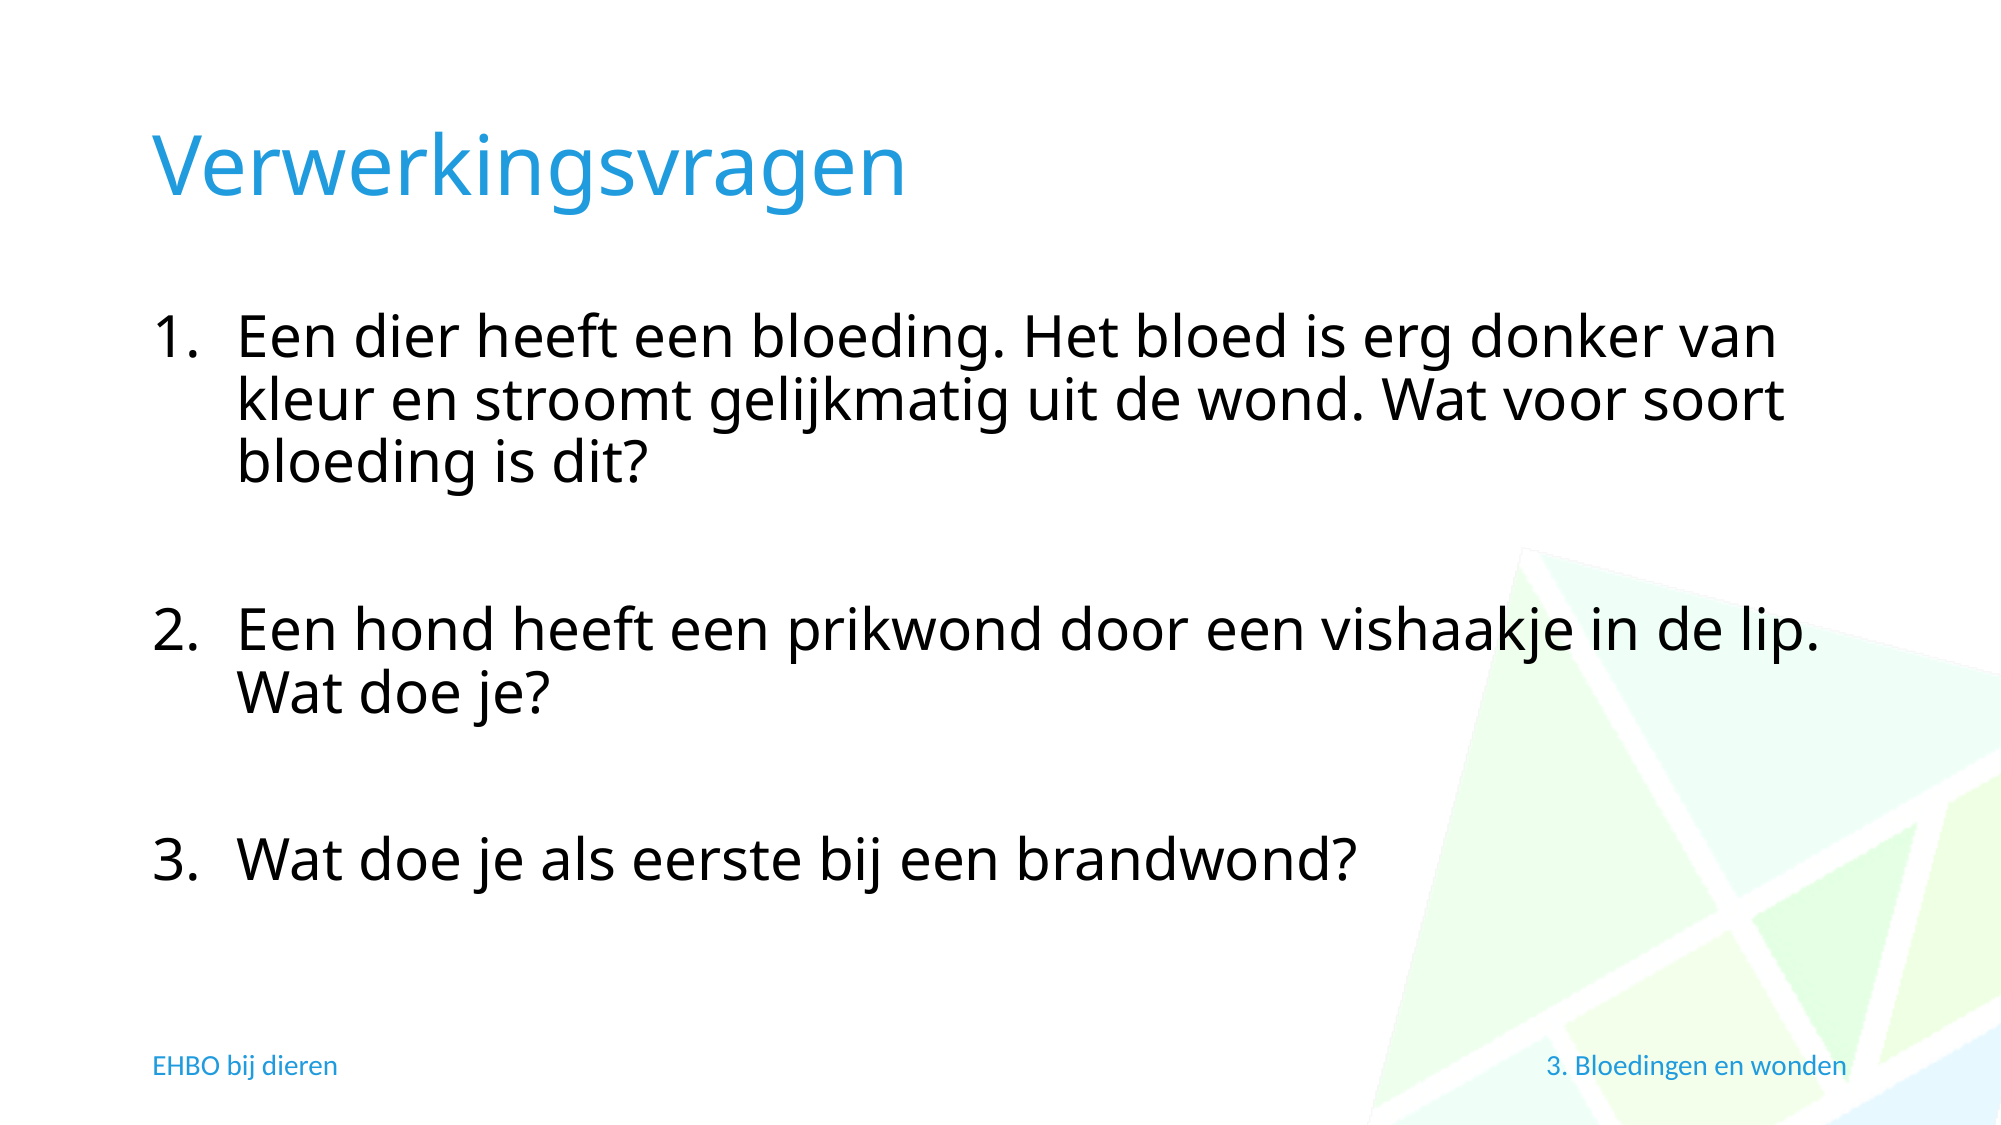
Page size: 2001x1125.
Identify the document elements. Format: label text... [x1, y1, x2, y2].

list 3. Bloedingen en wonden [1412, 1042, 1863, 1103]
list Een dier heeft een bloeding. Het bloed is erg donker van kleur en stroomt gelijkmatig uit de wond. Wat voor soort bloeding is dit? Een hond heeft een prikwond door een vishaakje in de lip. Wat doe je? Wat doe je als eerste bij een brandwond? [137, 299, 1863, 1014]
list EHBO bij dieren [137, 1042, 588, 1103]
title Verwerkingsvragen [137, 59, 1863, 278]
